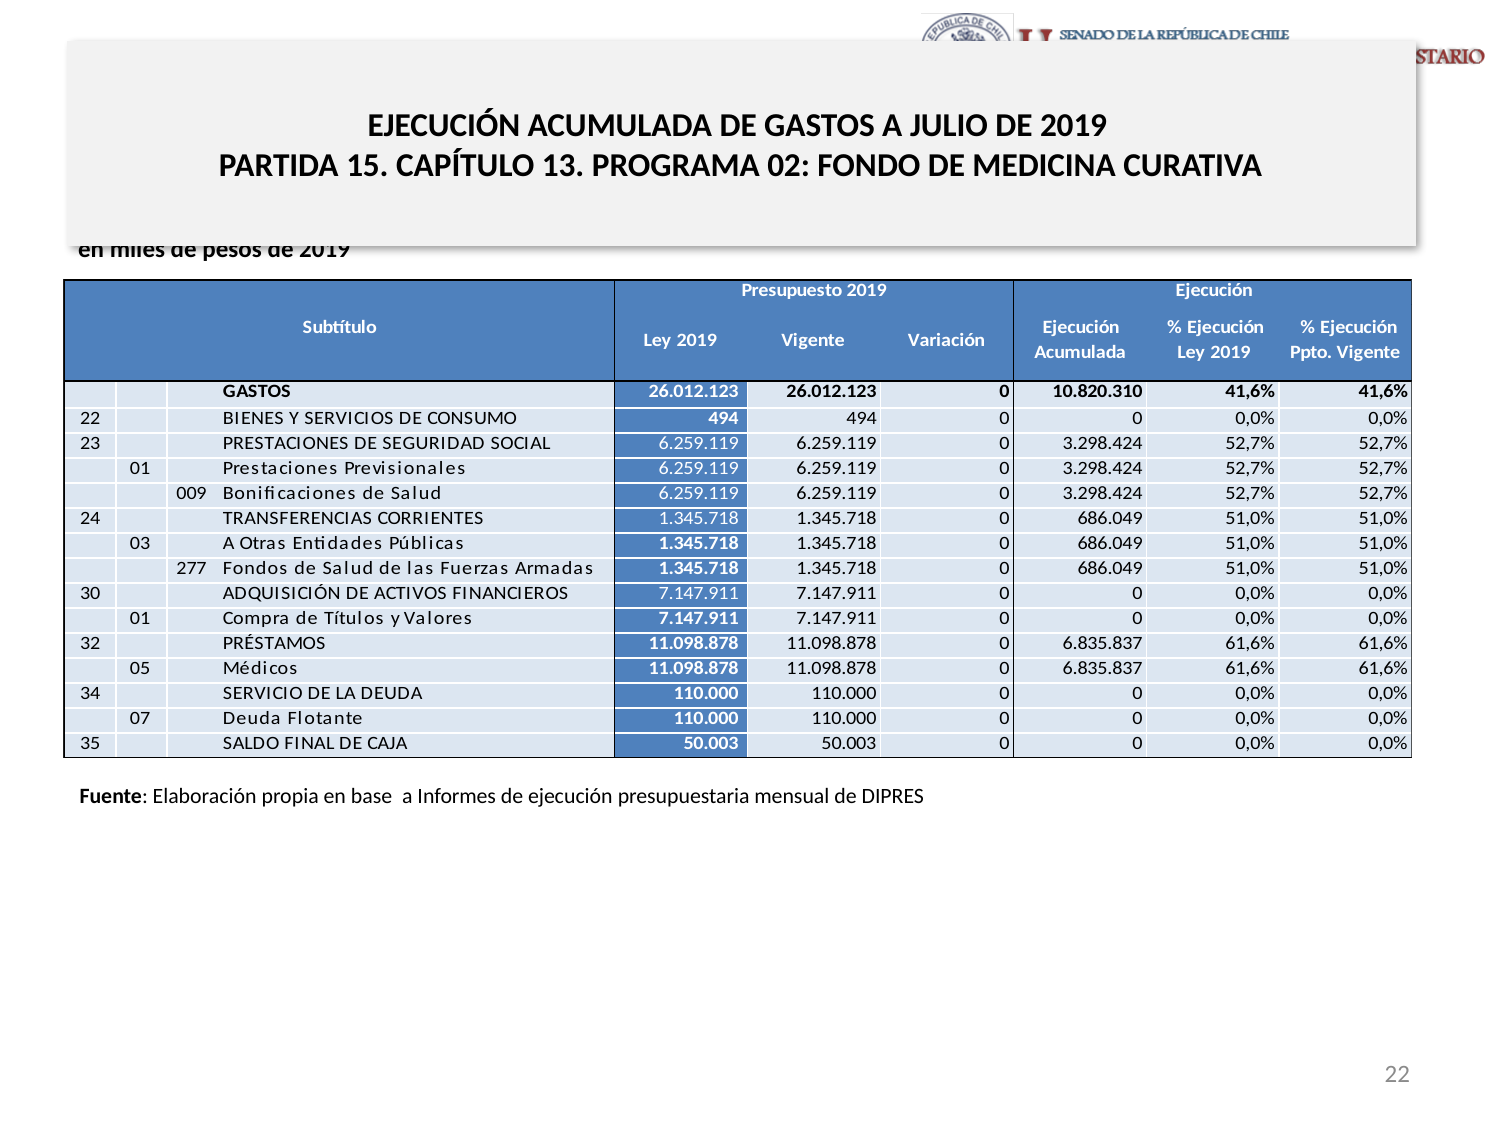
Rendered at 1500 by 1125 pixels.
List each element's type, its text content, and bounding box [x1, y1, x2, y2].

text_box en miles de pesos de 2019 [63, 225, 1414, 278]
title EJECUCIÓN ACUMULADA DE GASTOS A JULIO DE 2019 PARTIDA 15. CAPÍTULO 13. PROGRAMA 02: FONDO DE MEDICINA CURATIVA [67, 41, 1415, 246]
footer Fuente: Elaboración propia en base a Informes de ejecución presupuestaria mensual de DIPRES [64, 774, 1444, 835]
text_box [63, 278, 1414, 759]
slide_number 22 [1074, 1042, 1425, 1103]
picture [921, 2, 1500, 116]
